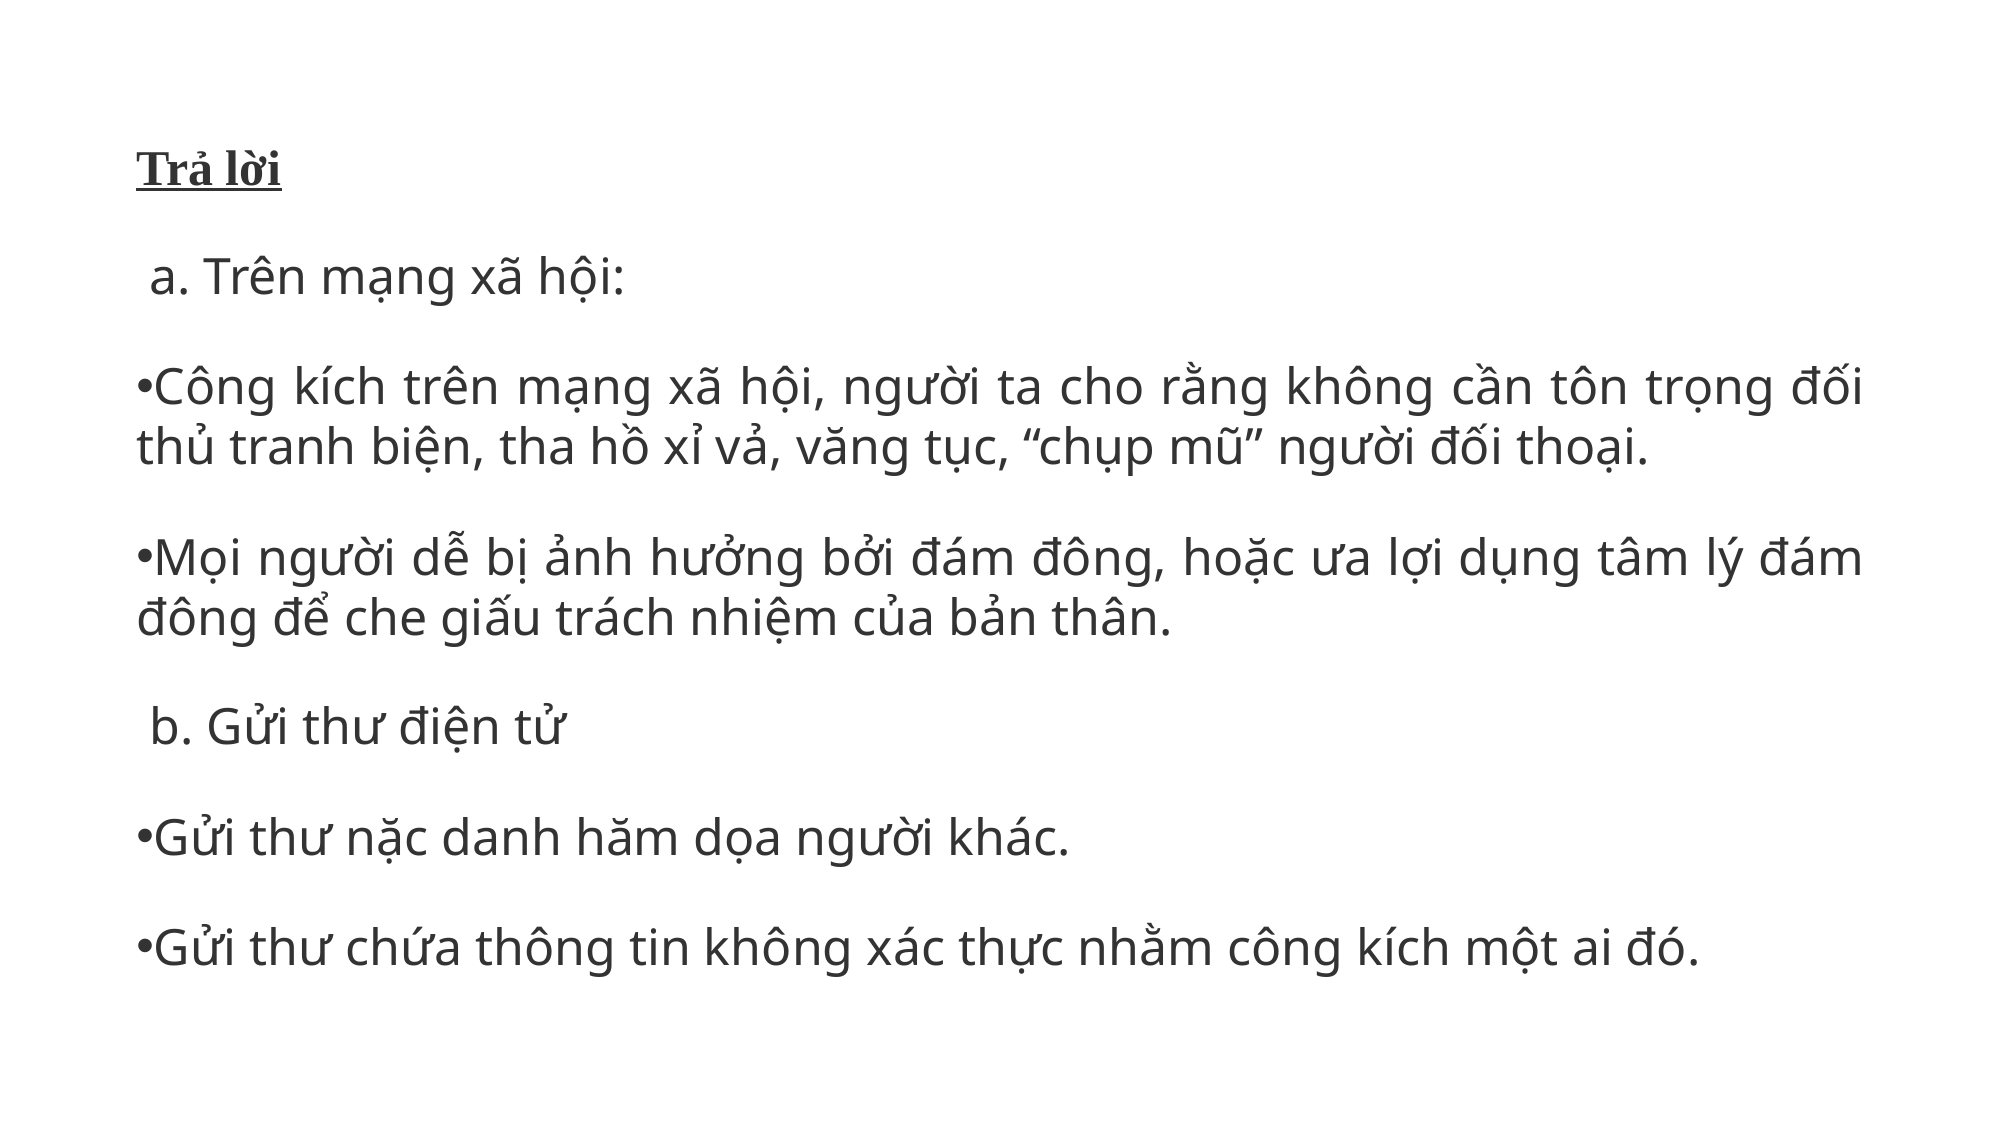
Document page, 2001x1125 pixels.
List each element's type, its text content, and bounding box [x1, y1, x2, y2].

text_box Trả lời a. Trên mạng xã hội: Công kích trên mạng xã hội, người ta cho rằng không cần tôn trọng đối thủ tranh biện, tha hồ xỉ vả, văng tục, “chụp mũ” người đối thoại. Mọi người dễ bị ảnh hưởng bởi đám đông, hoặc ưa lợi dụng tâm lý đám đông để che giấu trách nhiệm của bản thân. b. Gửi thư điện tử Gửi thư nặc danh hăm dọa người khác. Gửi thư chứa thông tin không xác thực nhằm công kích một ai đó. [121, 127, 1881, 983]
